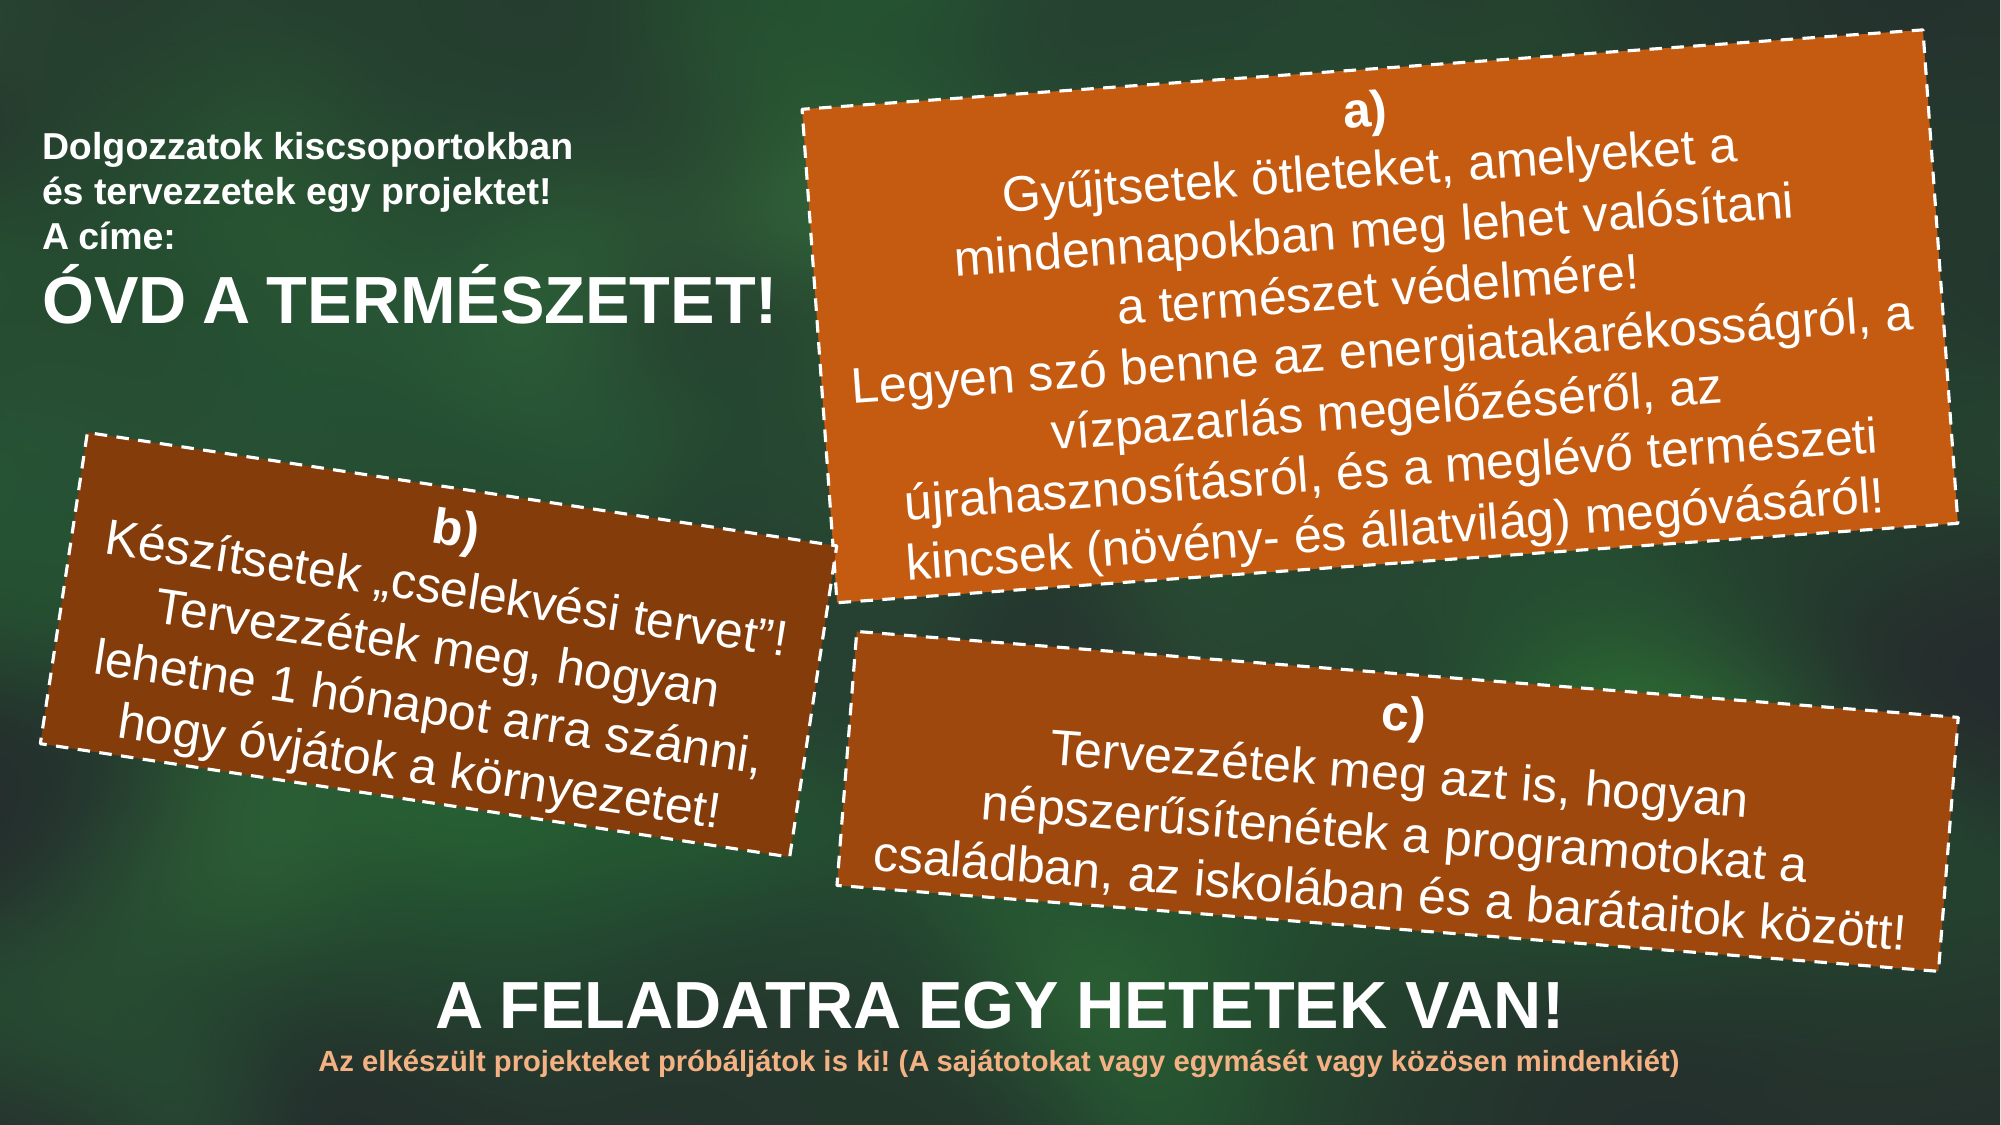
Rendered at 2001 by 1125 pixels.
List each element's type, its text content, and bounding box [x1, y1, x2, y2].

text_box A feladatra egy hetetek van! Az elkészült projekteket próbáljátok is ki! (A sajátotokat vagy egymásét vagy közösen mindenkiét) [209, 954, 1791, 1085]
text_box b) Készítsetek „cselekvési tervet”! Tervezzétek meg, hogyan lehetne 1 hónapot arra szánni, hogy óvjátok a környezetet! [40, 432, 837, 858]
text_box Dolgozzatok kiscsoportokban és tervezzetek egy projektet! A címe: Óvd a természetet! [27, 114, 818, 345]
picture [0, 0, 2001, 1125]
text_box a) Gyűjtsetek ötleteket, amelyeket a mindennapokban meg lehet valósítani a természet védelmére! Legyen szó benne az energiatakarékosságról, a vízpazarlás megelőzéséről, az újrahasznosításról, és a meglévő természeti kincsek (növény- és állatvilág) megóvásáról! [802, 29, 1958, 603]
text_box c) Tervezzétek meg azt is, hogyan népszerűsítenétek a programotokat a családban, az iskolában és a barátaitok között! [836, 631, 1959, 972]
